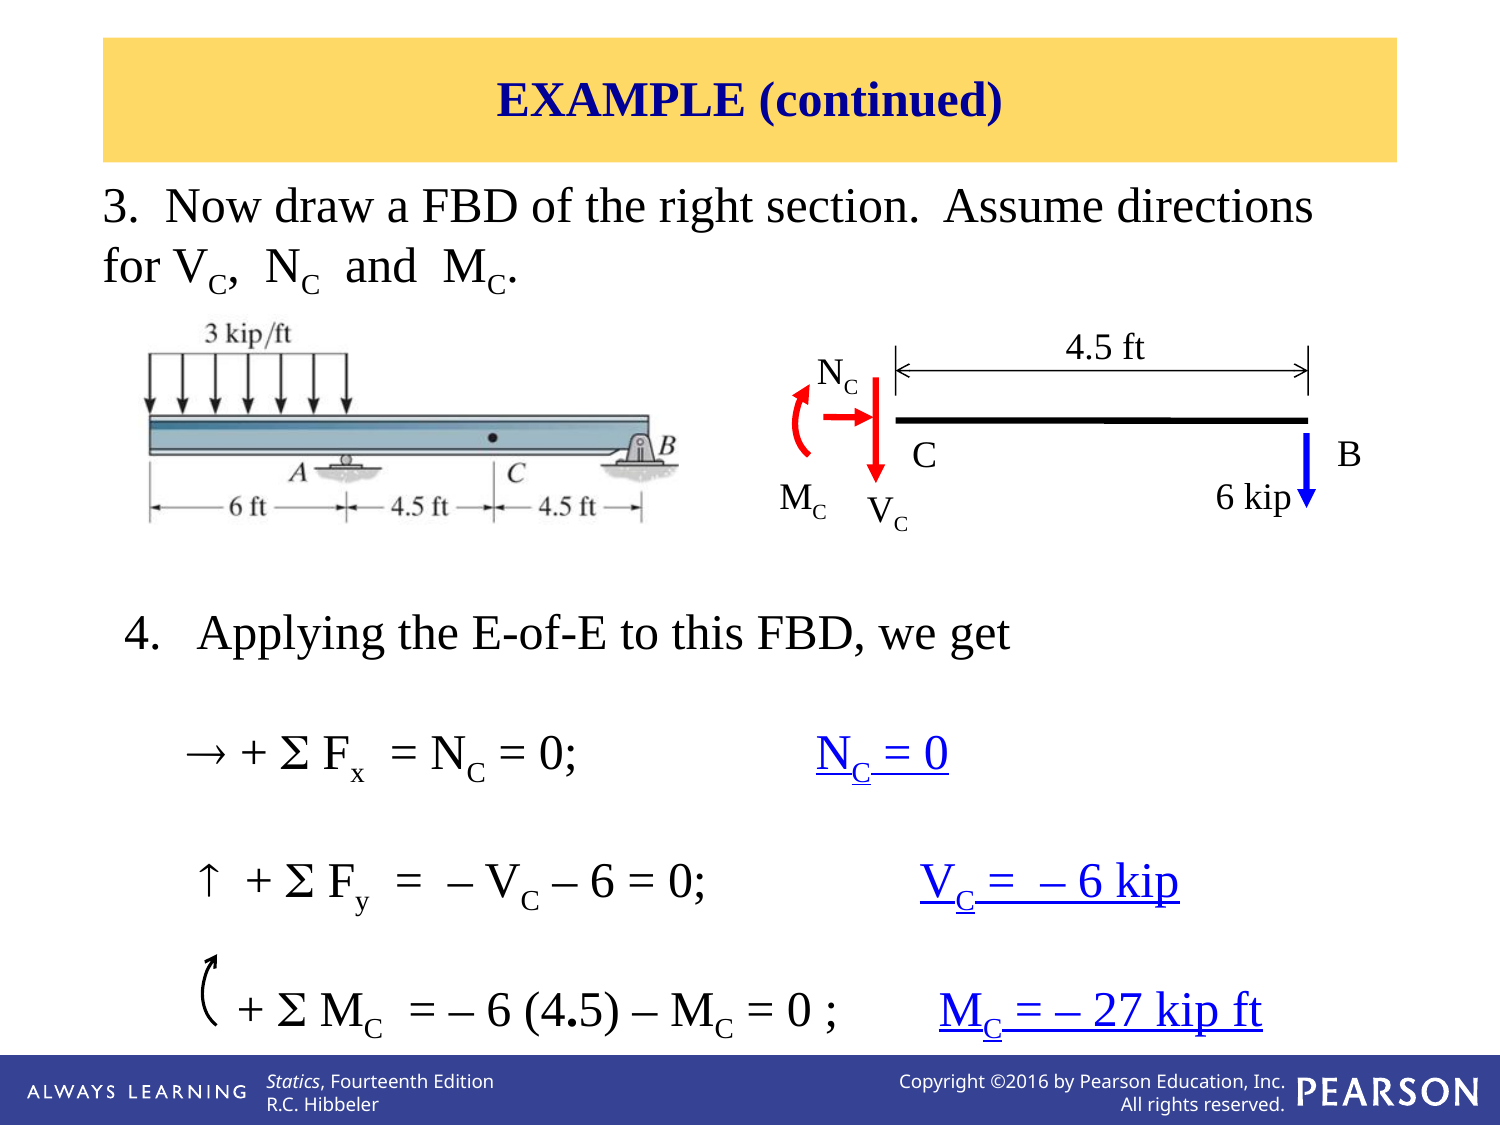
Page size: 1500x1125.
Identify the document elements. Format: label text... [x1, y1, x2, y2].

title EXAMPLE (continued) [103, 37, 1397, 163]
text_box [138, 314, 1400, 538]
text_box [99, 592, 1288, 1038]
text_box 3. Now draw a FBD of the right section. Assume directions for VC, NC and MC. [87, 164, 1375, 315]
